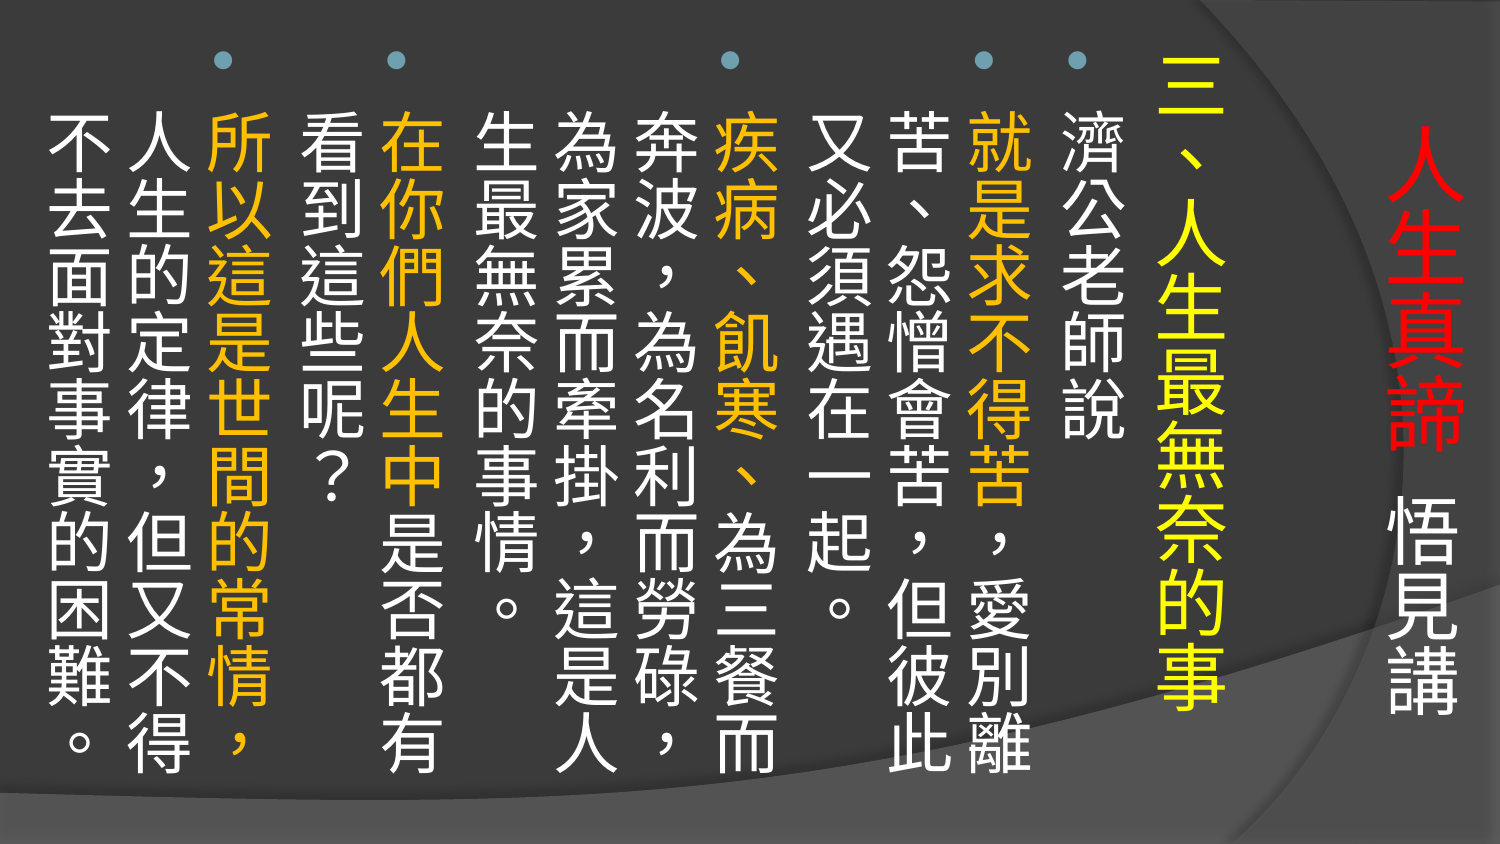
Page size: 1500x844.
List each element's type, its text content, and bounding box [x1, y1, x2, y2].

list 三、人生最無奈的事 濟公老師說 就是求不得苦，愛別離苦、怨憎會苦，但彼此又必須遇在一起。 疾病、飢寒、為三餐而奔波，為名利而勞碌，為家累而牽掛，這是人生最無奈的事情。 在你們人生中是否都有看到這些呢？ 所以這是世間的常情，人生的定律，但又不得不去面對事實的困難。 [29, 27, 1365, 820]
title 人生真諦 悟見講 [1364, 21, 1483, 820]
